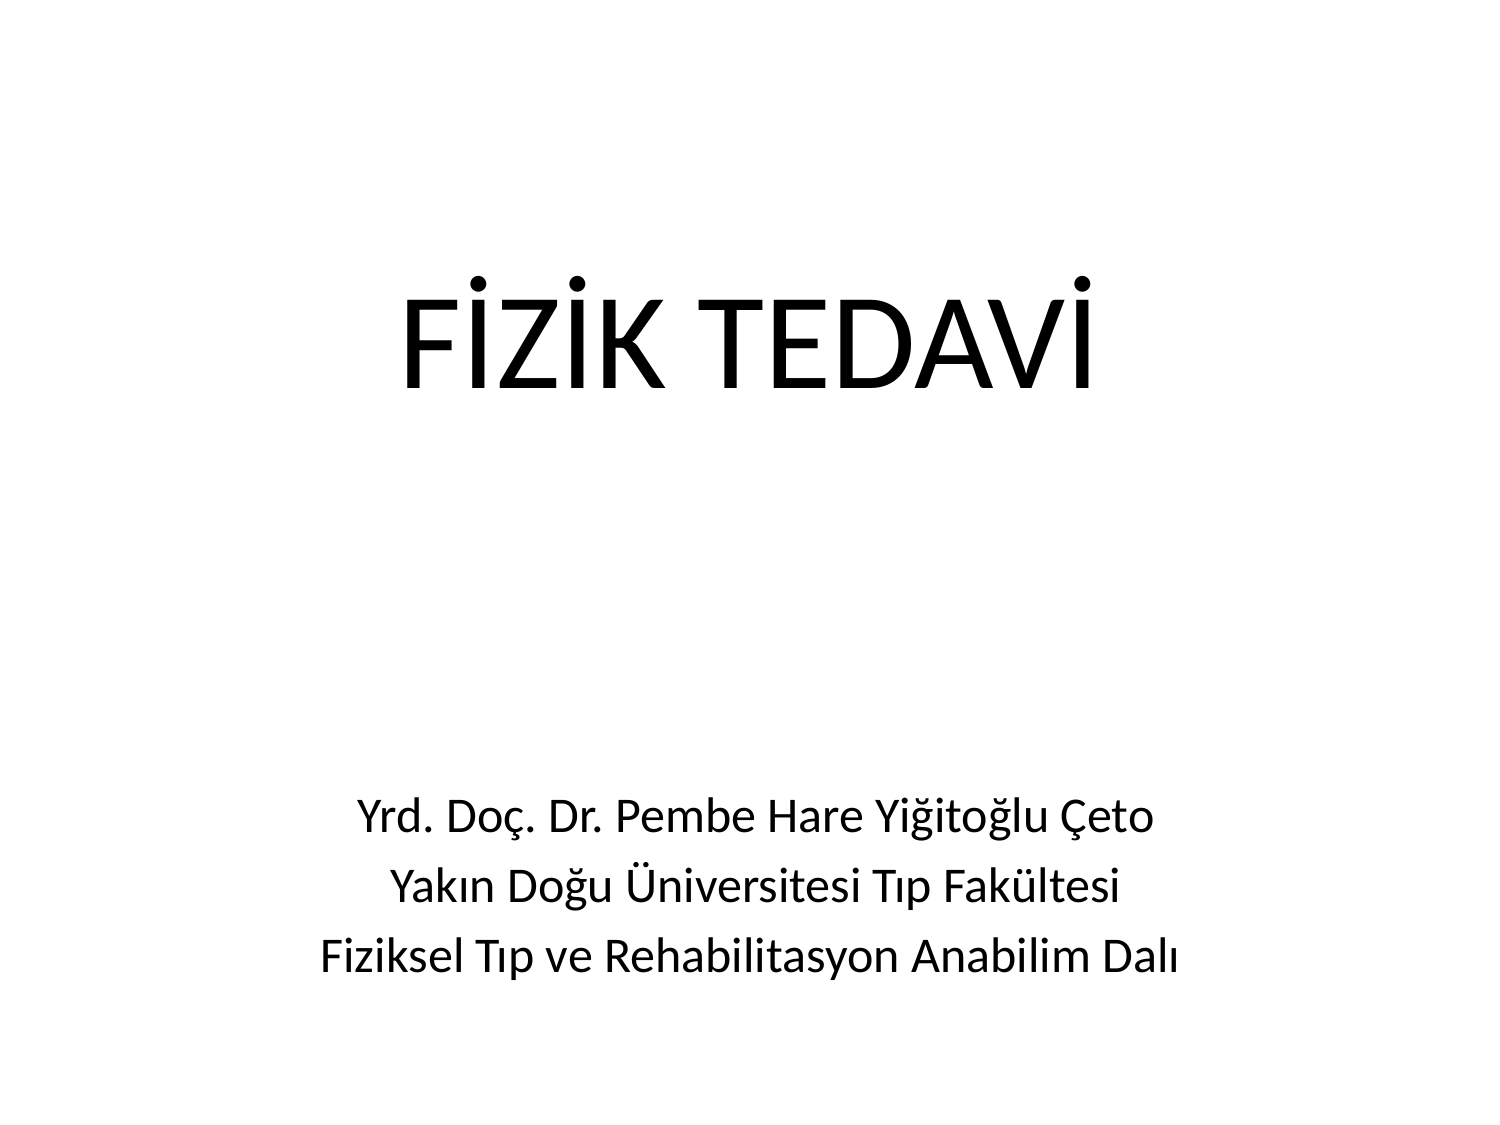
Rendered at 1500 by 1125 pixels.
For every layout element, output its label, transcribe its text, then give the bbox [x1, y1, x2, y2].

title FİZİK TEDAVİ [112, 212, 1388, 454]
subtitle Yrd. Doç. Dr. Pembe Hare Yiğitoğlu Çeto Yakın Doğu Üniversitesi Tıp Fakültesi Fiziksel Tıp ve Rehabilitasyon Anabilim Dalı [174, 774, 1338, 975]
